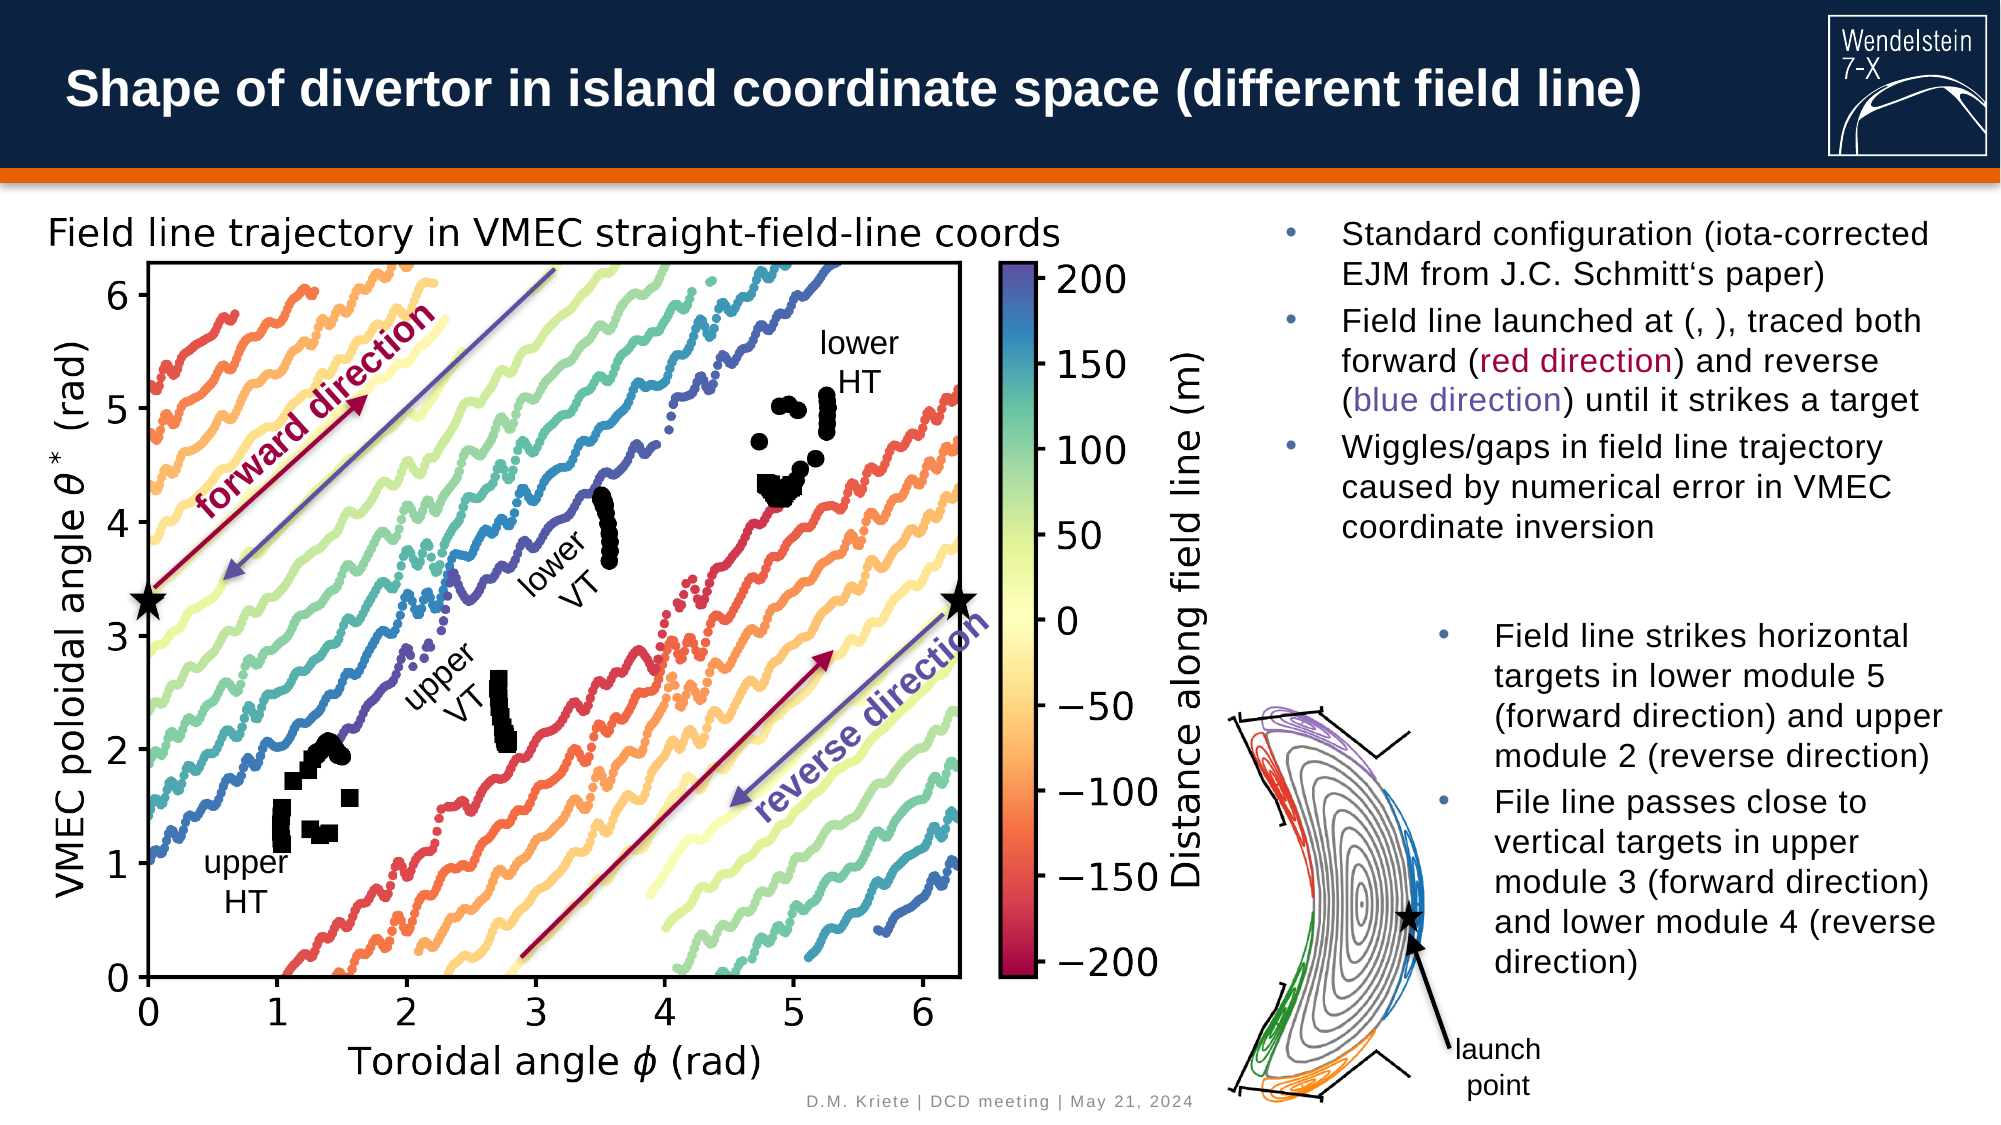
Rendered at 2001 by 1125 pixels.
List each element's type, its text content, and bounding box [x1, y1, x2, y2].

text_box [222, 268, 556, 581]
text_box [40, 208, 1218, 1092]
title Shape of divertor in island coordinate space (different field line) [50, 14, 1790, 157]
footer D.M. Kriete | DCD meeting | May 21, 2024 [662, 1100, 1338, 1123]
text_box launch point [1439, 1023, 1558, 1109]
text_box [520, 649, 835, 958]
text_box Field line strikes horizontal targets in lower module 5 (forward direction) and upper module 2 (reverse direction) File line passes close to vertical targets in upper module 3 (forward direction) and lower module 4 (reverse direction) [1423, 606, 1984, 988]
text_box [1408, 932, 1450, 1049]
picture [1220, 694, 1426, 1113]
